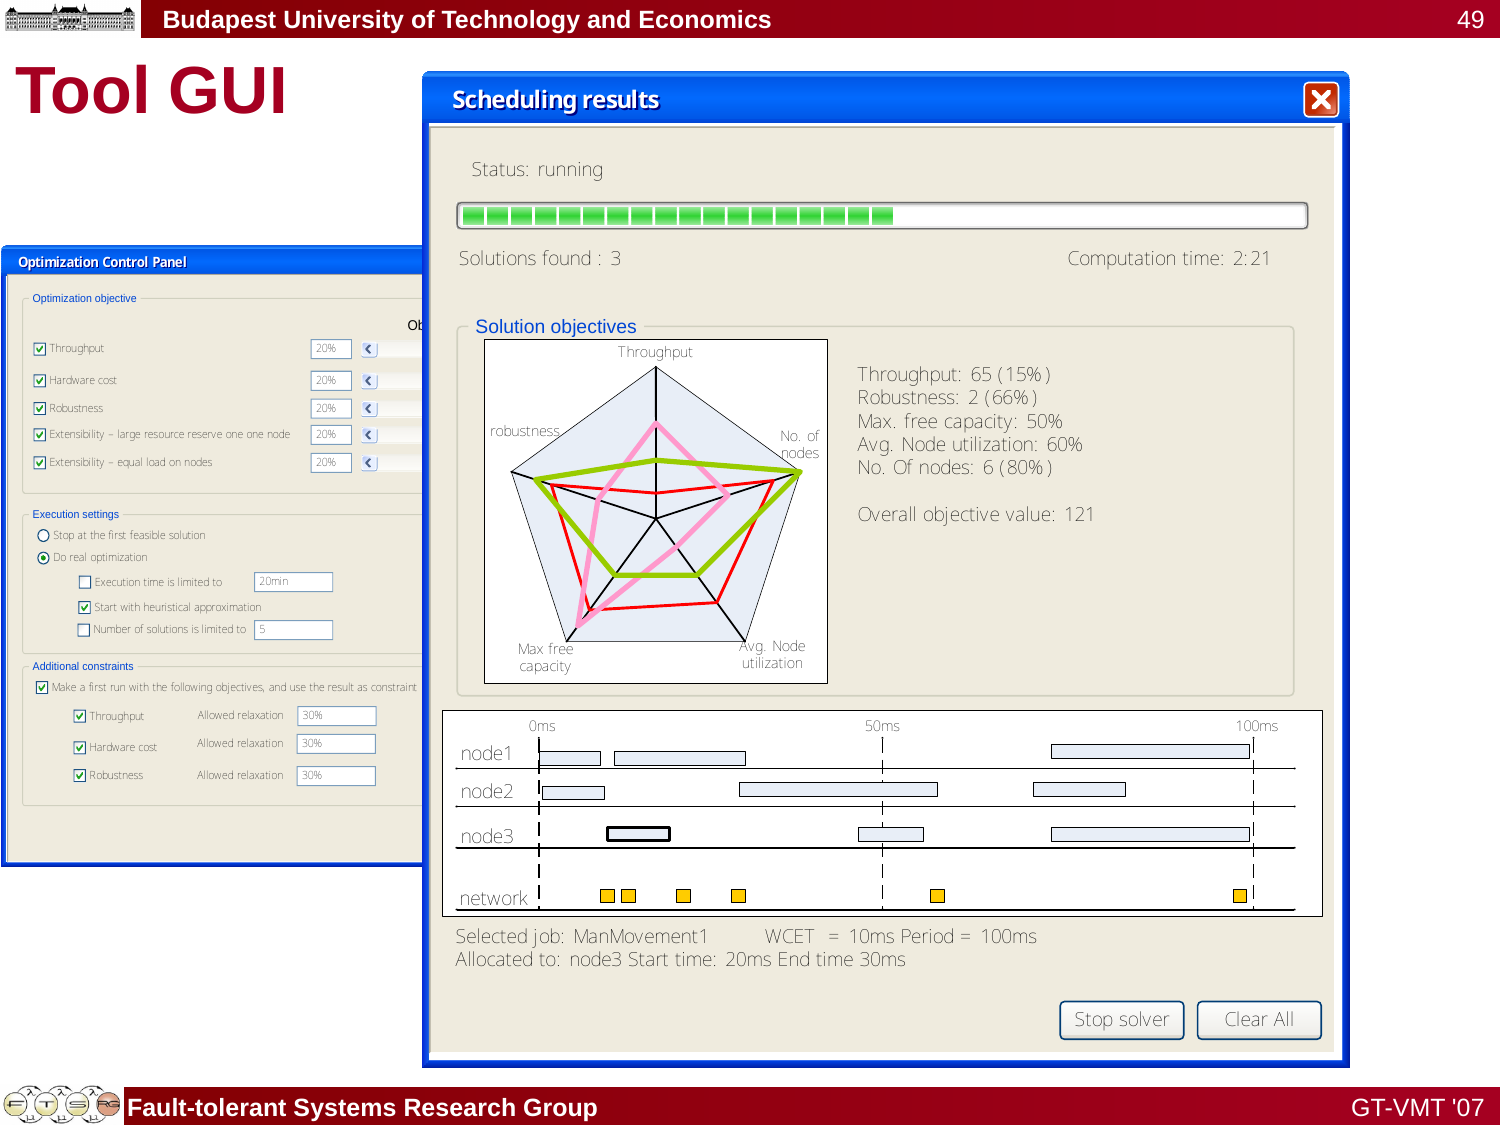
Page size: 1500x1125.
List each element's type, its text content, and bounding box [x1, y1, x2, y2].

picture [0, 0, 141, 35]
picture [0, 1084, 124, 1125]
slide_number 49 [1349, 0, 1500, 35]
footer GT-VMT '07 [1024, 1087, 1500, 1125]
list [0, 243, 413, 869]
title Tool GUI [0, 35, 1500, 138]
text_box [419, 68, 1353, 1071]
